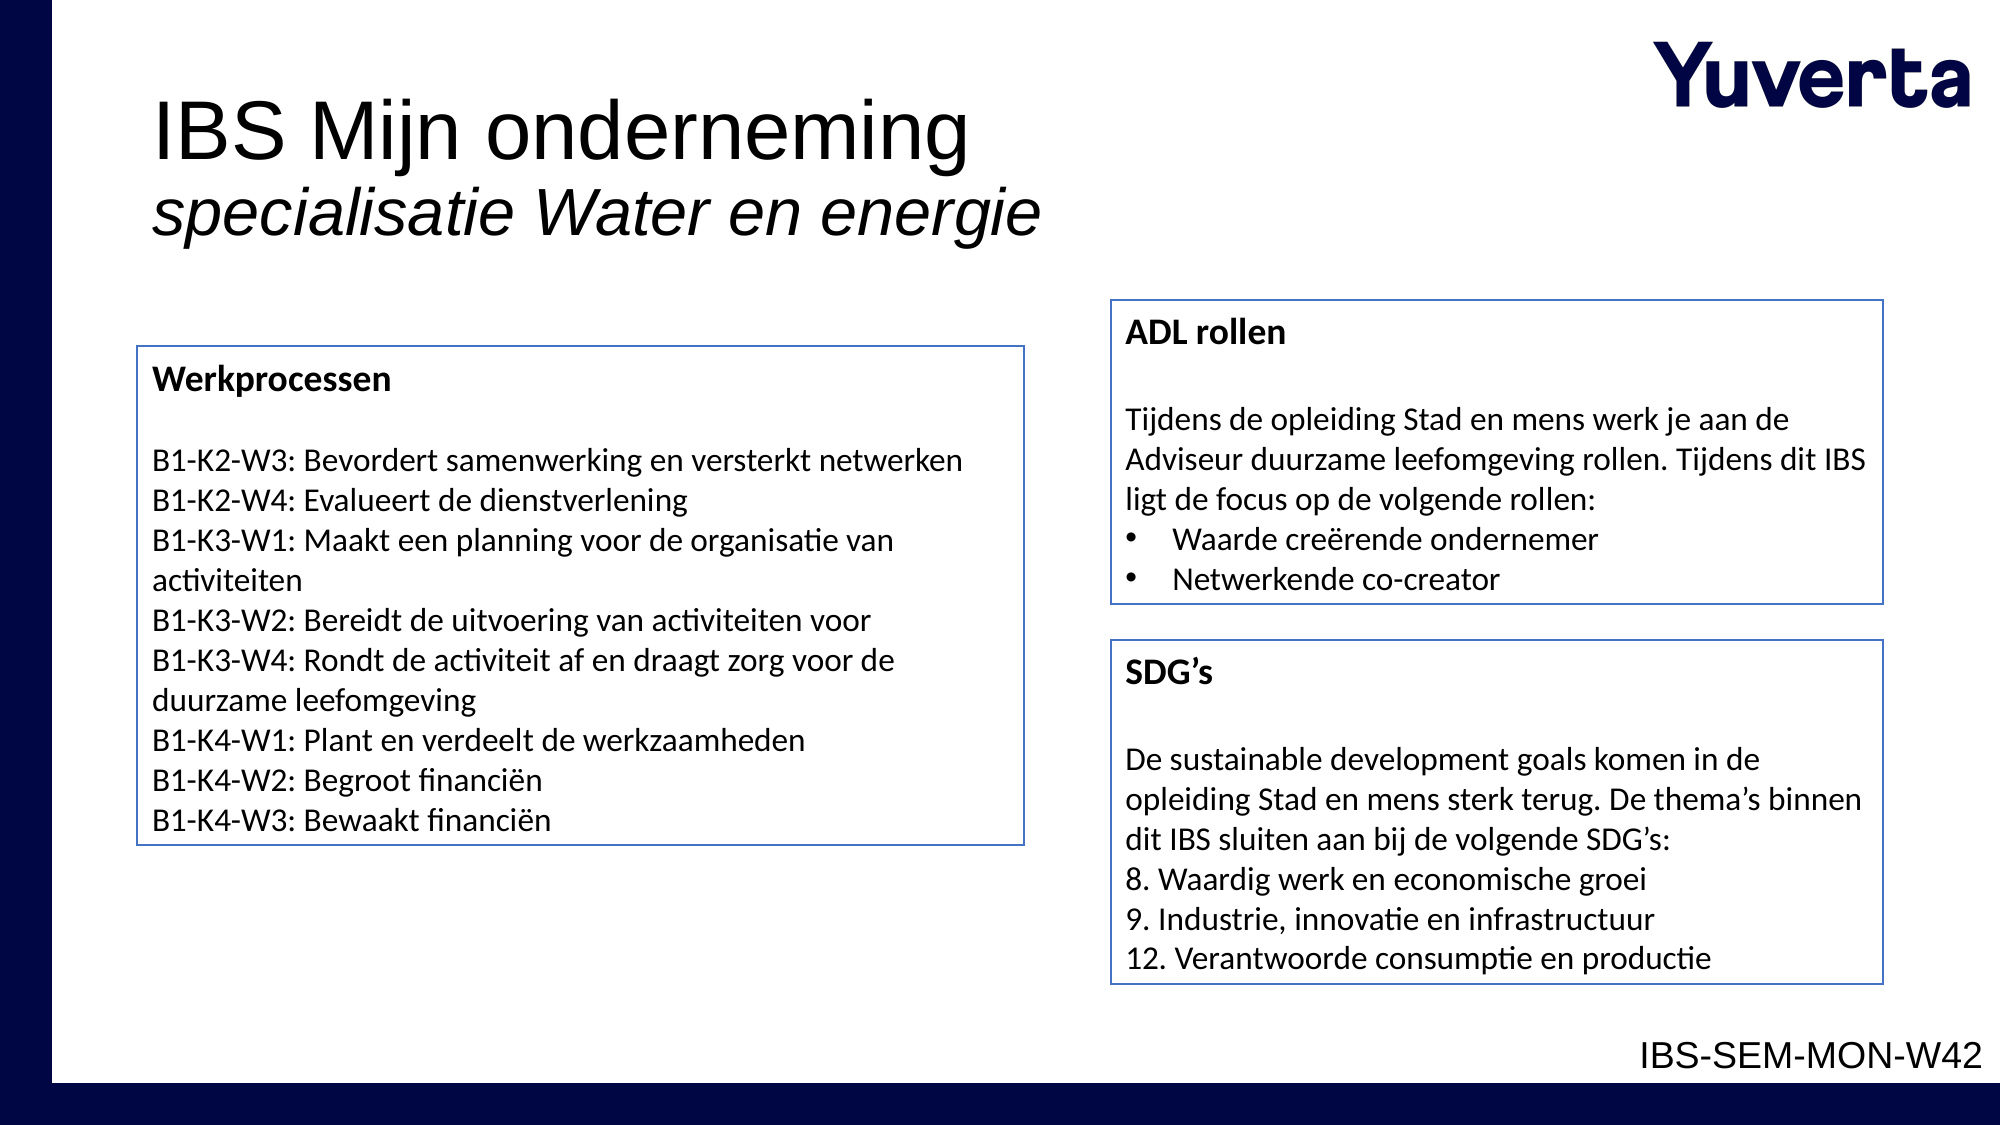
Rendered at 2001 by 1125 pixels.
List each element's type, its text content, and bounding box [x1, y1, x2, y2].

text_box [50, 1083, 2000, 1125]
text_box [0, 0, 52, 1125]
text_box IBS-SEM-MON-W42 [1624, 1023, 1999, 1083]
text_box ADL rollen Tijdens de opleiding Stad en mens werk je aan de Adviseur duurzame leefomgeving rollen. Tijdens dit IBS ligt de focus op de volgende rollen: Waarde creërende ondernemer Netwerkende co-creator [1110, 299, 1884, 605]
text_box SDG’s De sustainable development goals komen in de opleiding Stad en mens sterk terug. De thema’s binnen dit IBS sluiten aan bij de volgende SDG’s: 8. Waardig werk en economische groei 9. Industrie, innovatie en infrastructuur 12. Verantwoorde consumptie en productie [1110, 639, 1884, 985]
text_box Werkprocessen B1-K2-W3: Bevordert samenwerking en versterkt netwerken B1-K2-W4: Evalueert de dienstverlening B1-K3-W1: Maakt een planning voor de organisatie van activiteiten B1-K3-W2: Bereidt de uitvoering van activiteiten voor B1-K3-W4: Rondt de activiteit af en draagt zorg voor de duurzame leefomgeving B1-K4-W1: Plant en verdeelt de werkzaamheden B1-K4-W2: Begroot financiën B1-K4-W3: Bewaakt financiën [136, 345, 1025, 846]
picture [1632, 20, 2000, 138]
title IBS Mijn onderneming specialisatie Water en energie [137, 59, 1863, 278]
